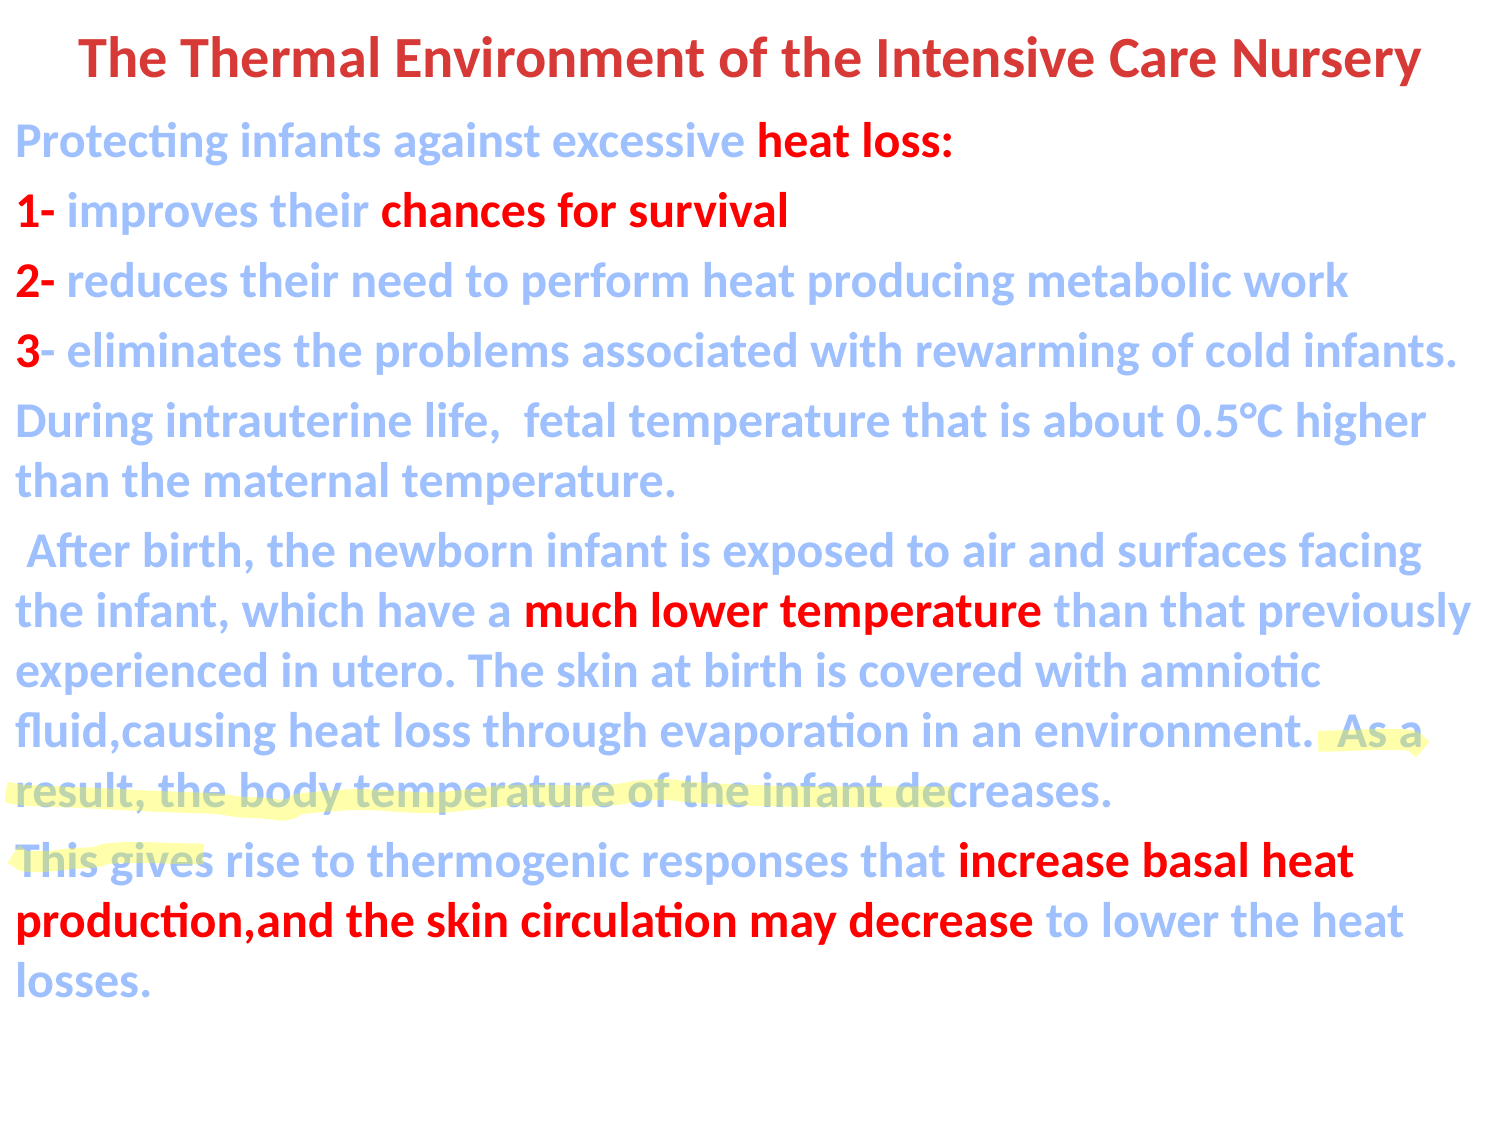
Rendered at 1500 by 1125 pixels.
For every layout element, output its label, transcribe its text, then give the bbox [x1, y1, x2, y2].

title The Thermal Environment of the Intensive Care Nursery [0, 0, 1500, 99]
subtitle Protecting infants against excessive heat loss: 1- improves their chances for survival 2- reduces their need to perform heat producing metabolic work 3- eliminates the problems associated with rewarming of cold infants. During intrauterine life, fetal temperature that is about 0.5°C higher than the maternal temperature. After birth, the newborn infant is exposed to air and surfaces facing the infant, which have a much lower temperature than that previously experienced in utero. The skin at birth is covered with amniotic fluid,causing heat loss through evaporation in an environment. As a result, the body temperature of the infant decreases. This gives rise to thermogenic responses that increase basal heat production,and the skin circulation may decrease to lower the heat losses. [0, 99, 1500, 1063]
